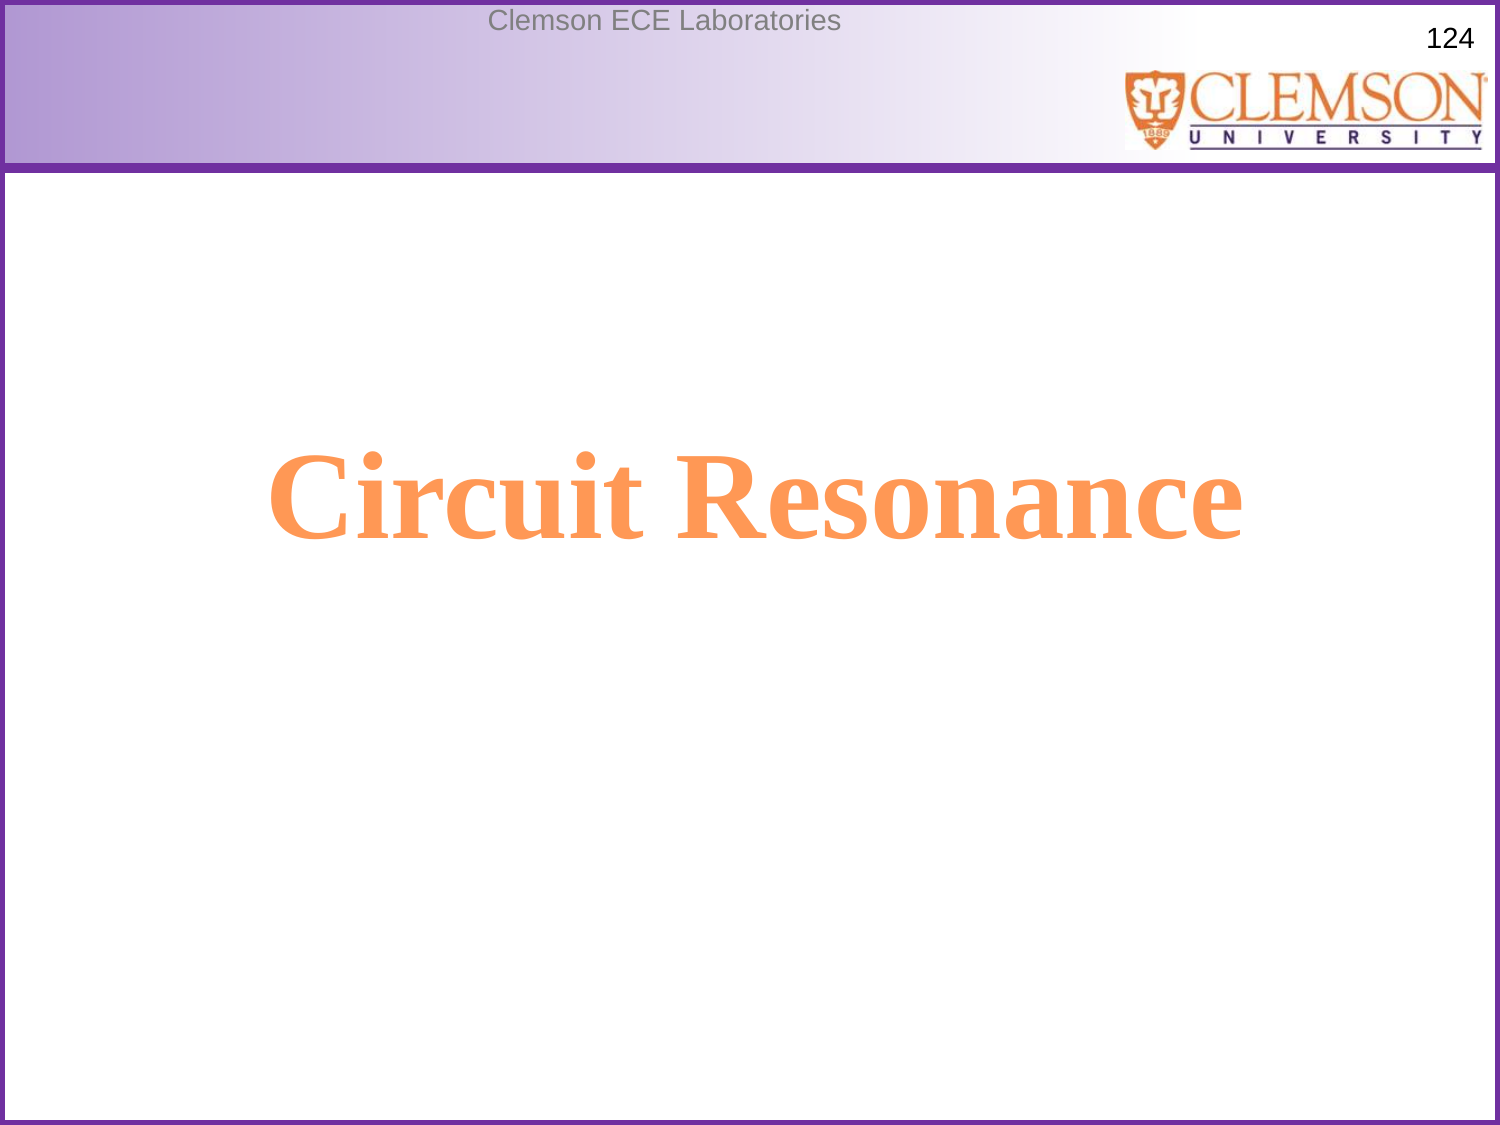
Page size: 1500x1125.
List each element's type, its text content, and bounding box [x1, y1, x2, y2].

text_box Circuit Resonance [118, 406, 1394, 630]
picture [1125, 70, 1488, 150]
